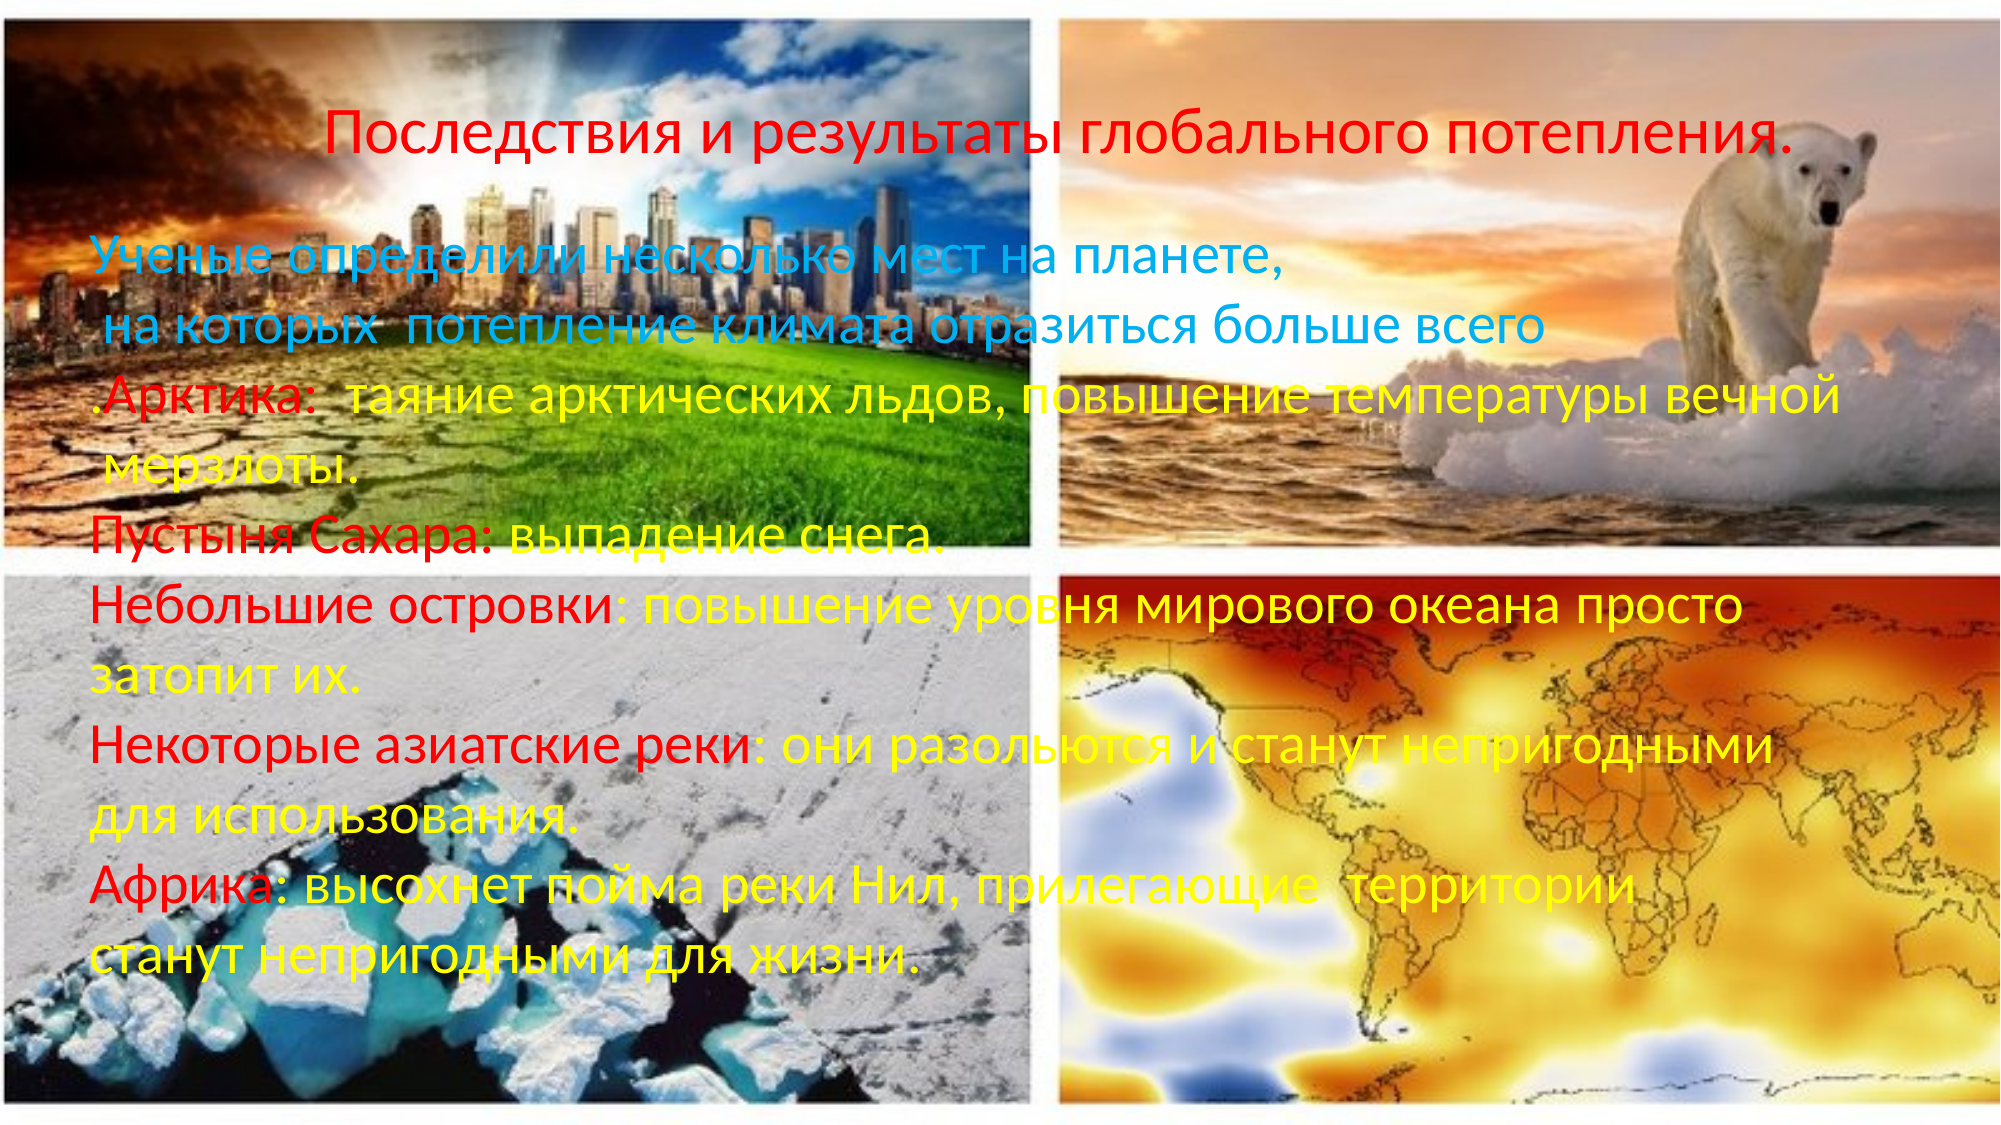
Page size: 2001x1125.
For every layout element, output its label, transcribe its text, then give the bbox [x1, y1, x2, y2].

picture [0, 0, 2001, 1125]
text_box Последствия и результаты глобального потепления. [308, 79, 1868, 334]
text_box Ученые определили несколько мест на планете, на которых потепление климата отразиться больше всего .Арктика: таяние арктических льдов, повышение температуры вечной мерзлоты. Пустыня Сахара: выпадение снега. Небольшие островки: повышение уровня мирового океана просто затопит их. Некоторые азиатские реки: они разольются и станут непригодными для использования. Африка: высохнет пойма реки Нил, прилегающие территории станут непригодными для жизни. [74, 207, 1858, 1063]
